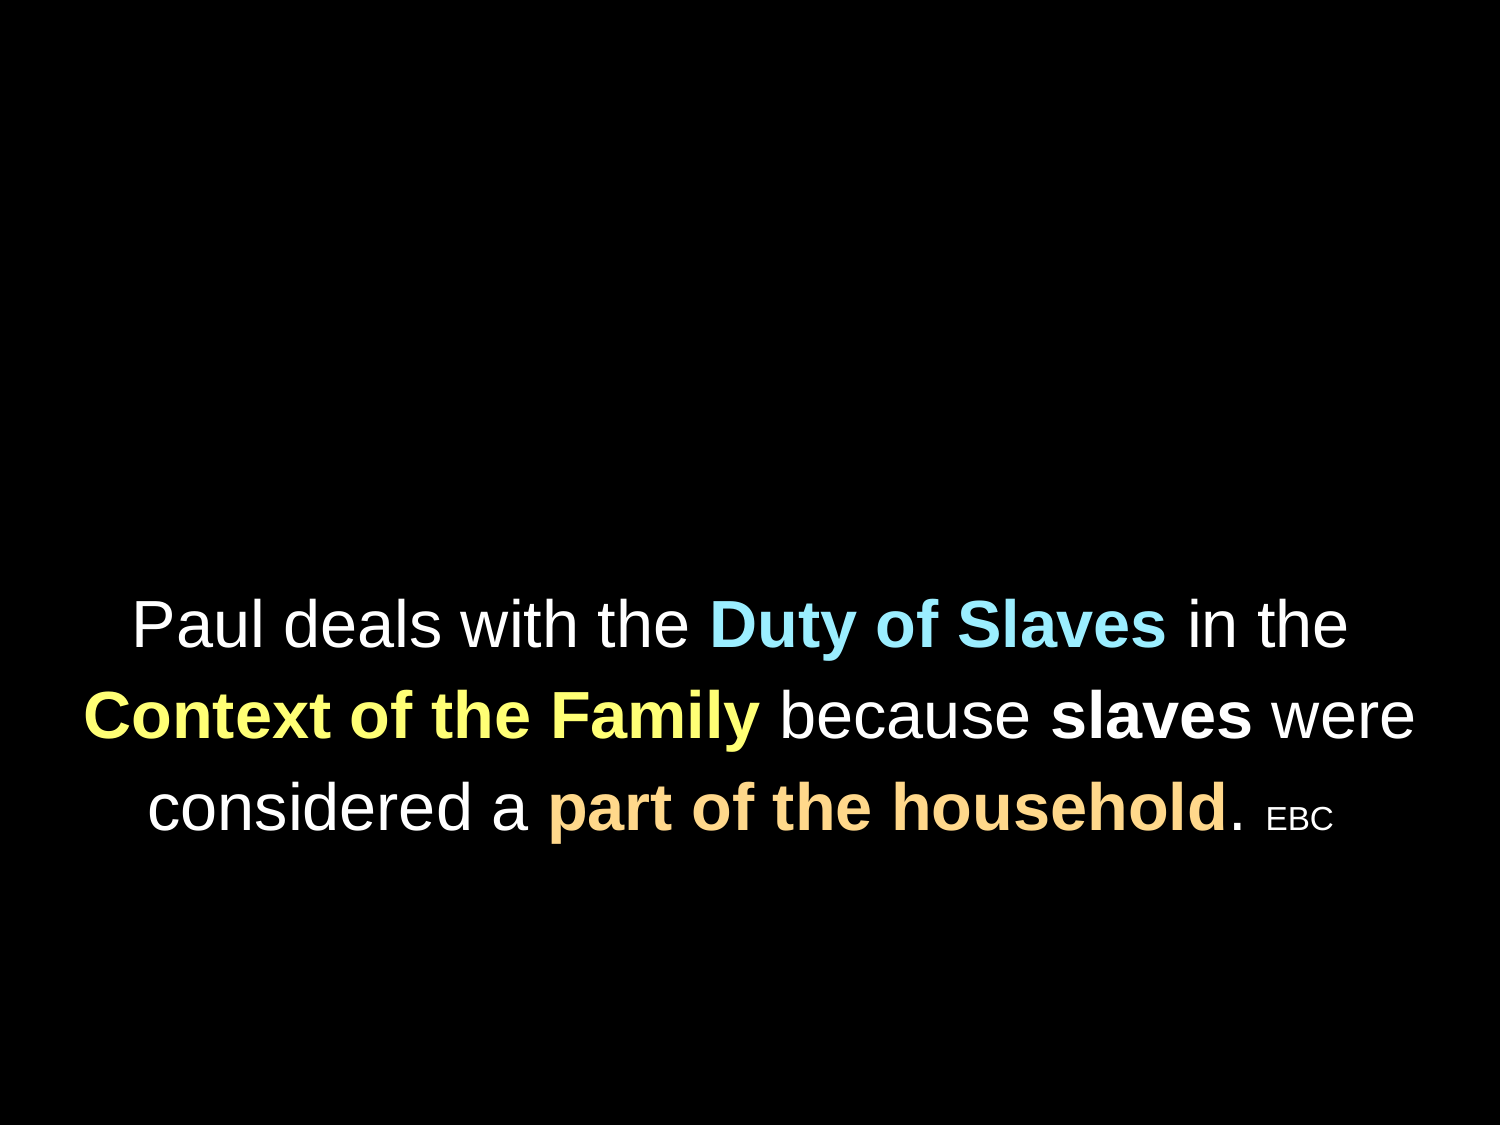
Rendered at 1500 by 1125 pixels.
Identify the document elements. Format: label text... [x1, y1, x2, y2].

subtitle Paul deals with the Duty of Slaves in the Context of the Family because slaves were considered a part of the household. EBC [37, 562, 1463, 1000]
